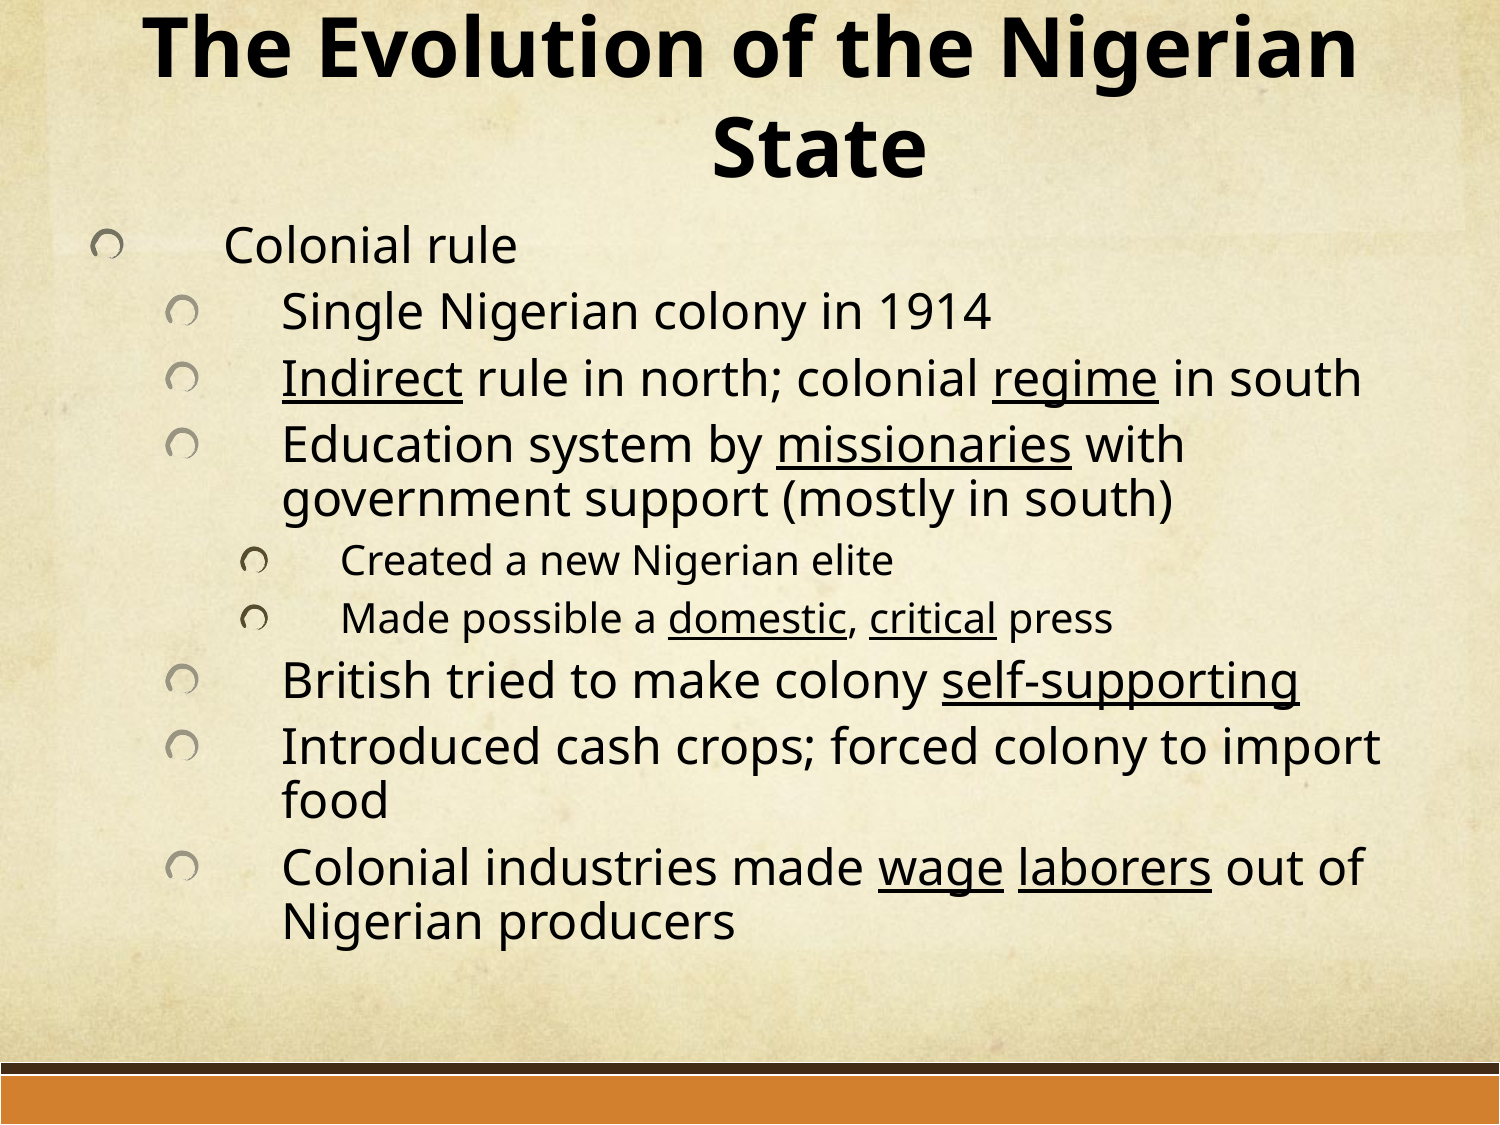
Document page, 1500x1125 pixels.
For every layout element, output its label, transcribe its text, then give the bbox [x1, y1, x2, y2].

text_box [0, 1075, 1500, 1125]
picture [0, 0, 1500, 1062]
list Colonial rule Single Nigerian colony in 1914 Indirect rule in north; colonial regime in south Education system by missionaries with government support (mostly in south) Created a new Nigerian elite Made possible a domestic, critical press British tried to make colony self-supporting Introduced cash crops; forced colony to import food Colonial industries made wage laborers out of Nigerian producers [75, 212, 1425, 943]
text_box [0, 1062, 1500, 1075]
title The Evolution of the Nigerian State [37, 0, 1463, 188]
